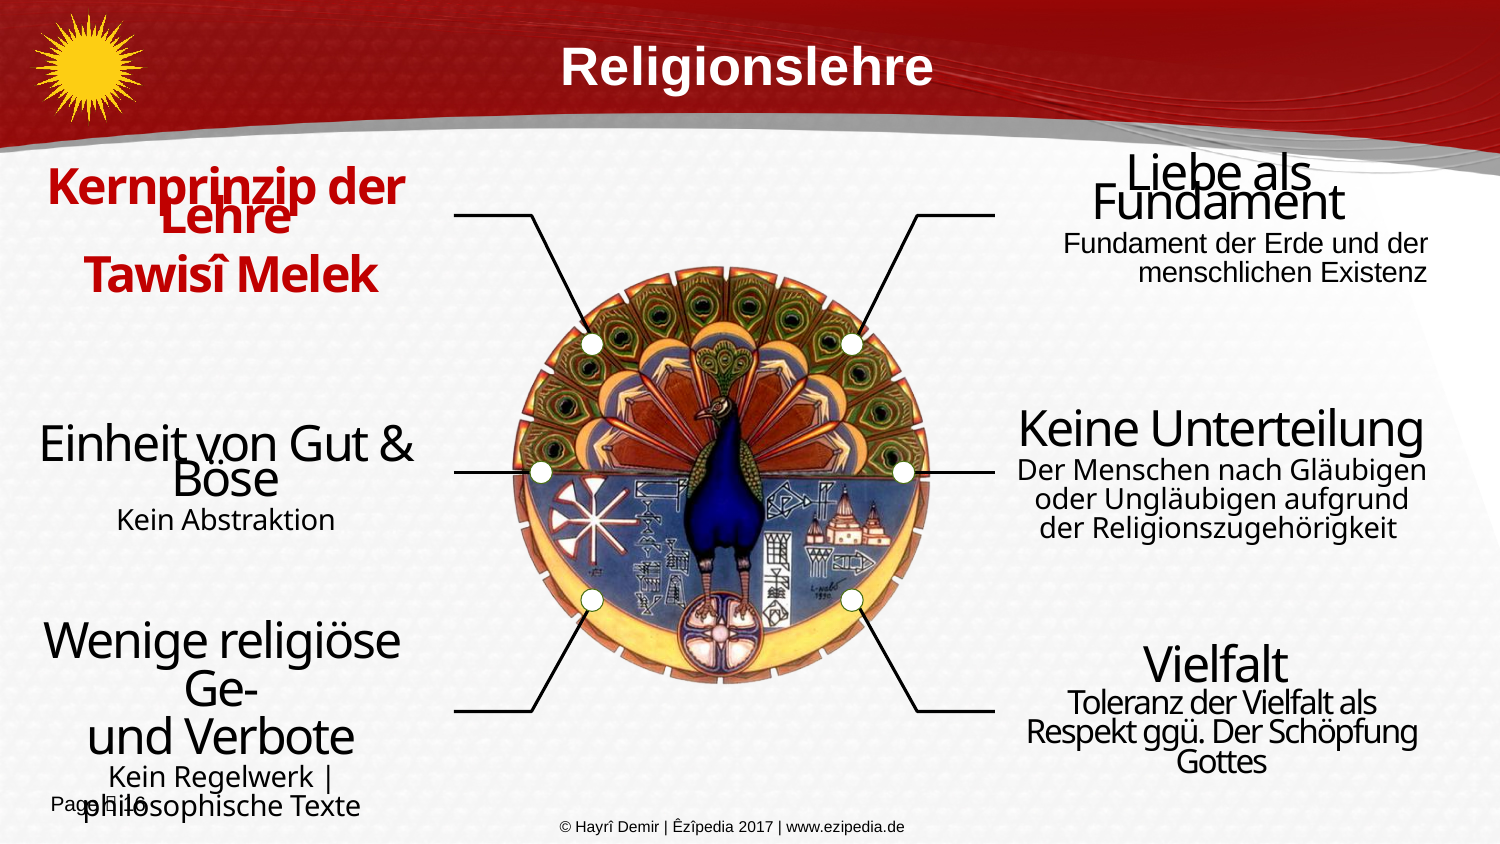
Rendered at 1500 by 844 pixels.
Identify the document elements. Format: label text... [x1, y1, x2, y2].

text_box Kernprinzip der Lehre Tawisî Melek [0, 178, 454, 310]
text_box Einheit von Gut & Böse Kein Abstraktion [0, 428, 454, 543]
text_box [909, 668, 995, 714]
text_box [453, 674, 540, 714]
picture [0, 0, 1500, 844]
text_box [454, 213, 553, 259]
text_box [895, 213, 994, 264]
title Religionslehre [152, 31, 1447, 111]
text_box Liebe als Fundament Fundament der Erde und der menschlichen Existenz [994, 163, 1443, 296]
text_box © Hayrî Demir | Êzîpedia 2017 | www.ezipedia.de [0, 776, 1483, 844]
text_box Vielfalt Toleranz der Vielfalt als Respekt ggü. Der Schöpfung Gottes [997, 655, 1446, 776]
text_box Keine Unterteilung Der Menschen nach Gläubigen oder Ungläubigen aufgrund der Religionszugehörigkeit [997, 420, 1446, 552]
text_box Wenige religiöse Ge- und Verbote Kein Regelwerk | philosophische Texte [0, 613, 446, 776]
